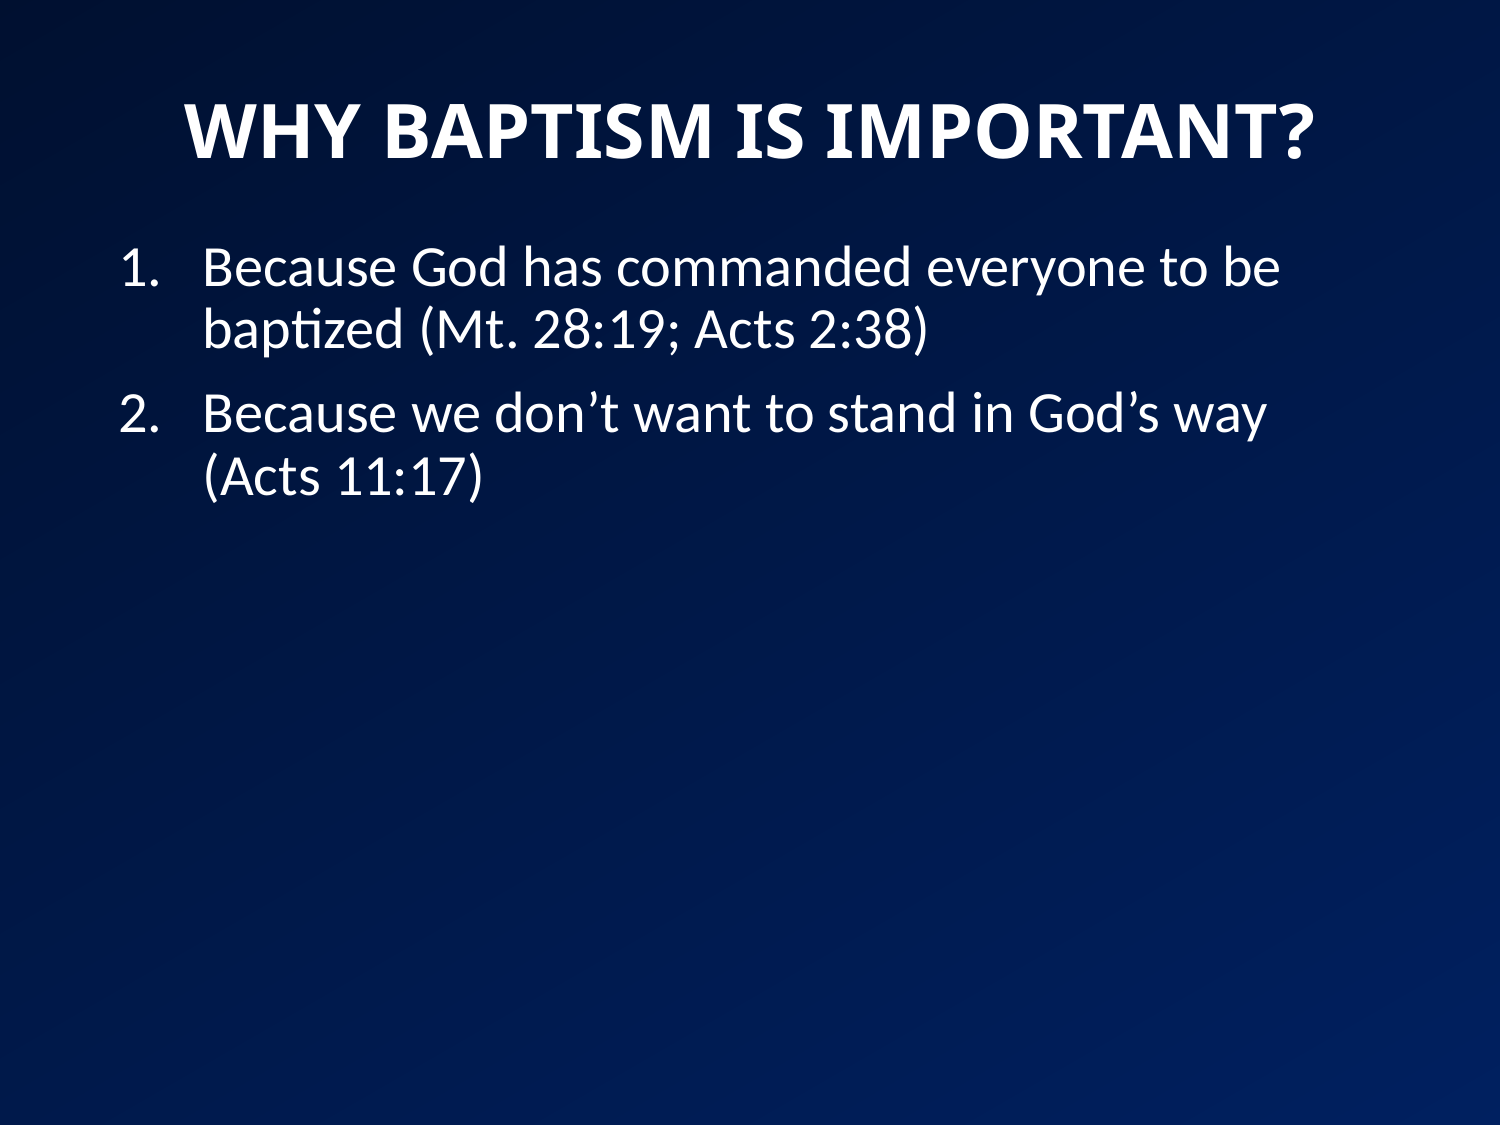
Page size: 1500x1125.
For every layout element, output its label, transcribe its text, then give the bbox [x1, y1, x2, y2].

title WHY BAPTISM IS IMPORTANT? [103, 59, 1397, 210]
list Because God has commanded everyone to be baptized (Mt. 28:19; Acts 2:38) Because we don’t want to stand in God’s way (Acts 11:17) [103, 228, 1397, 1014]
